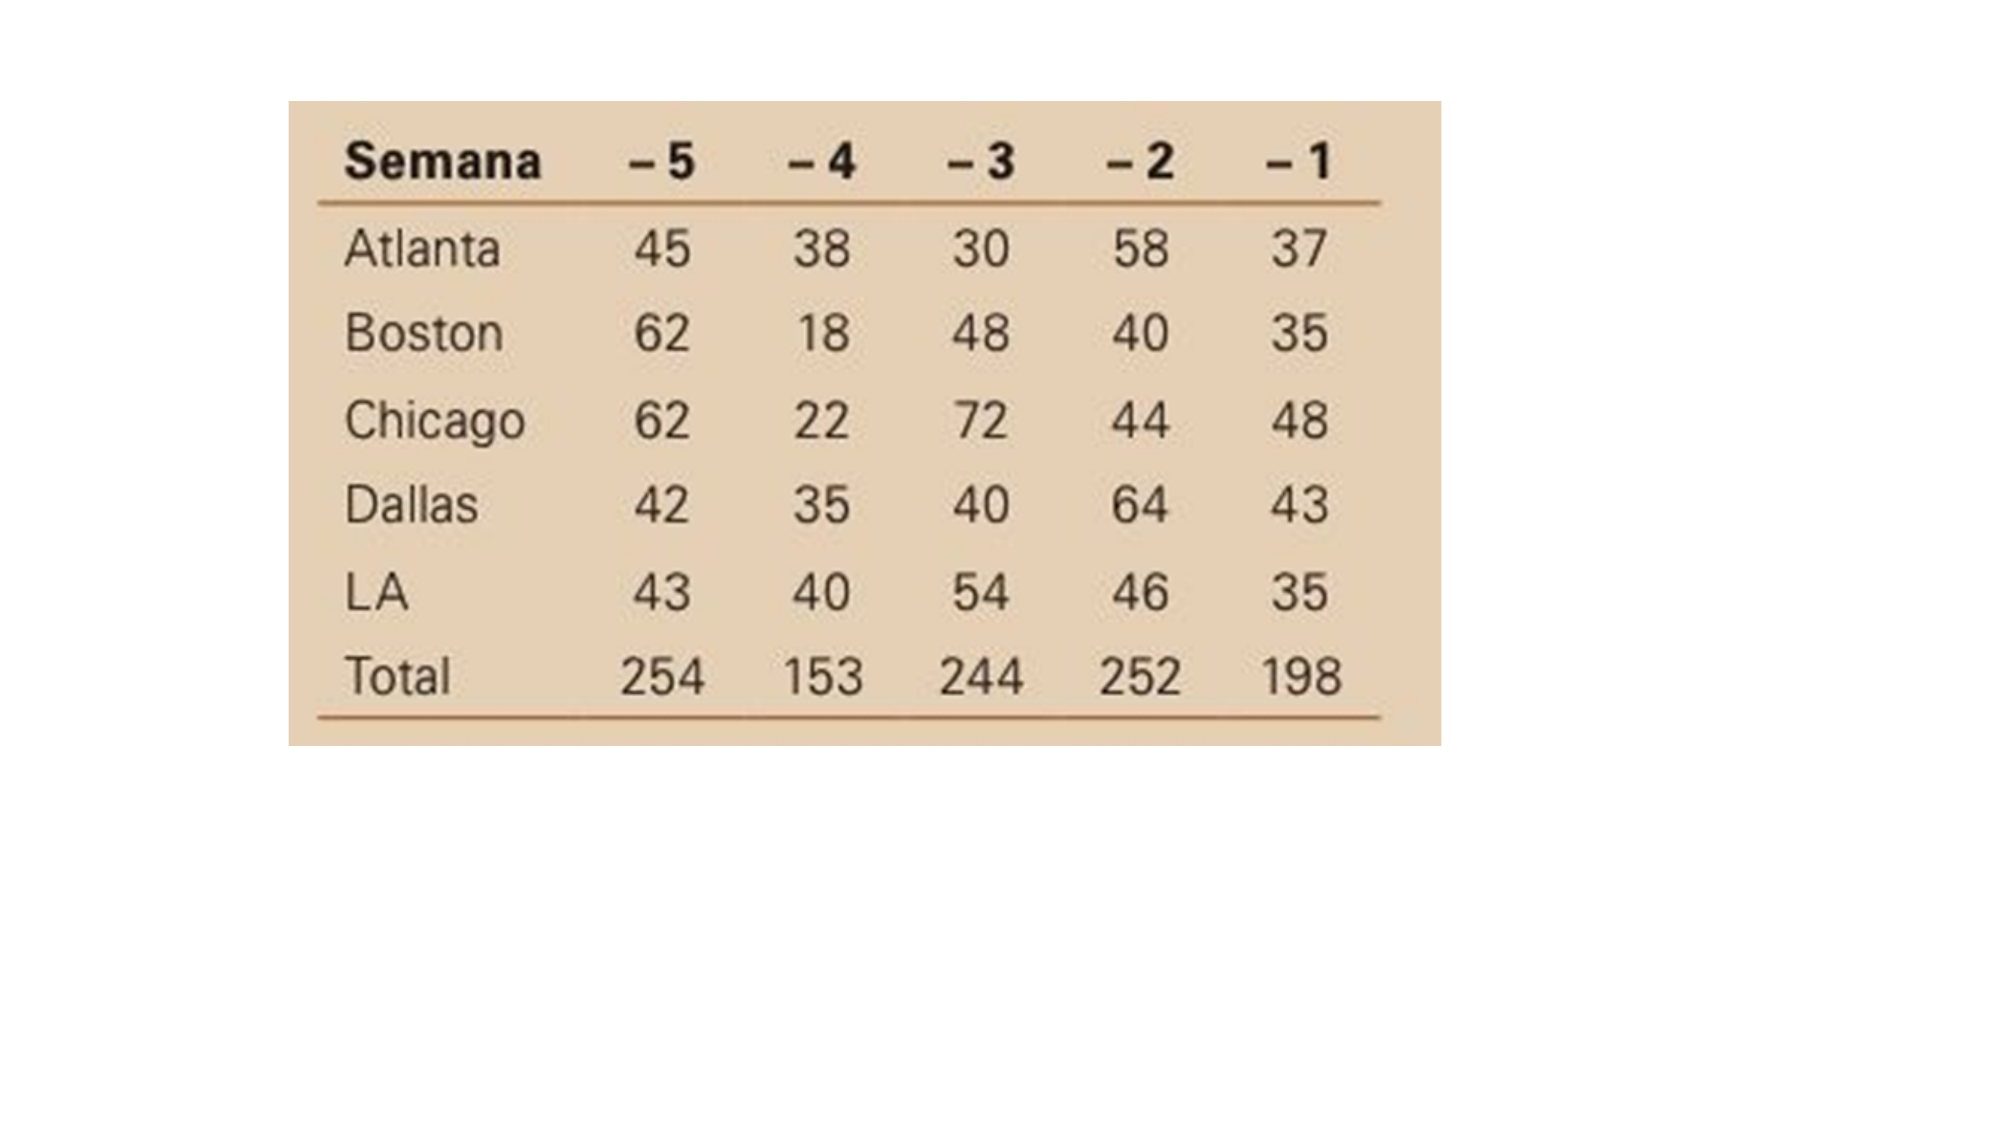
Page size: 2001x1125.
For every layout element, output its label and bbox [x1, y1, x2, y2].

picture [288, 101, 1442, 746]
